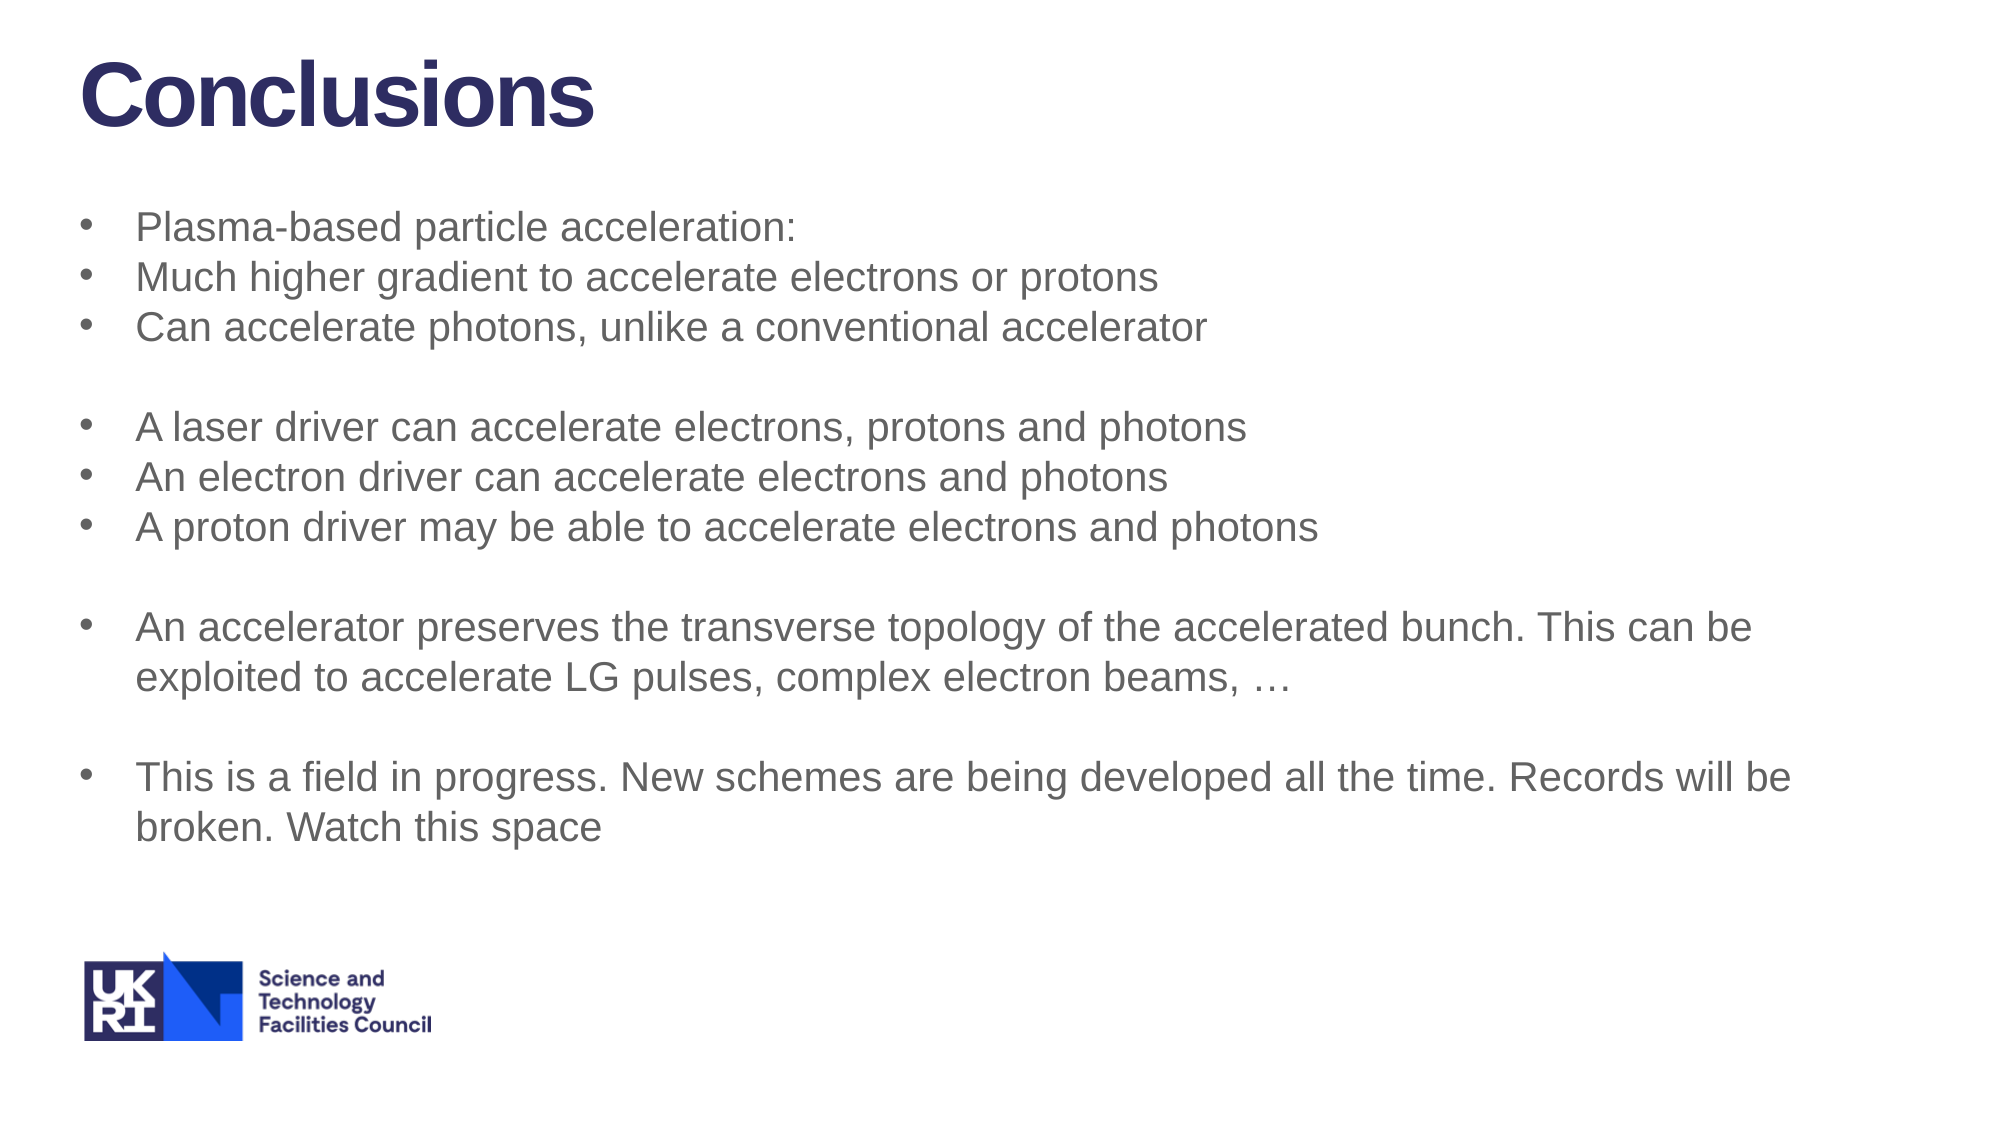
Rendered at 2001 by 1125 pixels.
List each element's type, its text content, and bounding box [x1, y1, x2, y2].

text_box Plasma-based particle acceleration: Much higher gradient to accelerate electrons or protons Can accelerate photons, unlike a conventional accelerator A laser driver can accelerate electrons, protons and photons An electron driver can accelerate electrons and photons A proton driver may be able to accelerate electrons and photons An accelerator preserves the transverse topology of the accelerated bunch. This can be exploited to accelerate LG pulses, complex electron beams, … This is a field in progress. New schemes are being developed all the time. Records will be broken. Watch this space [64, 191, 1823, 857]
text_box Conclusions [64, 27, 1475, 153]
picture [84, 951, 431, 1041]
